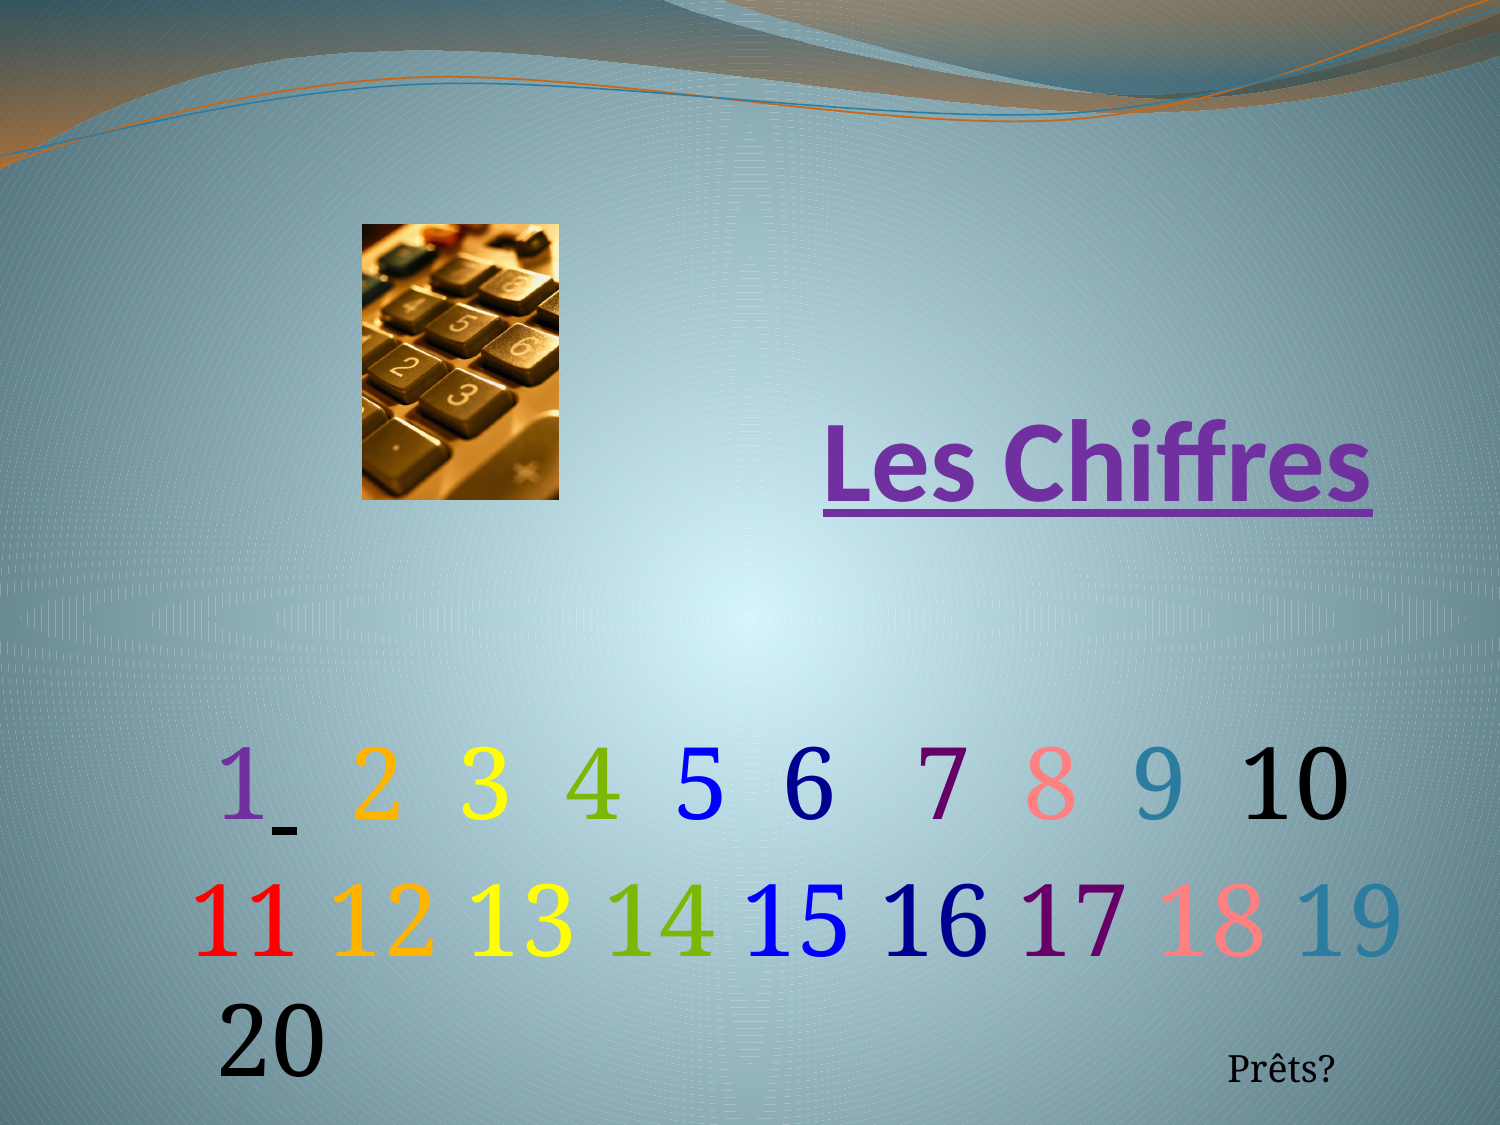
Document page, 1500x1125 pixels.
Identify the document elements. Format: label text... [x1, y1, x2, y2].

title Les Chiffres [87, 224, 1376, 525]
text_box 1 2 3 4 5 6 7 8 9 10 11 12 13 14 15 16 17 18 19 20 [174, 712, 1438, 1104]
picture [362, 224, 559, 501]
title Il a quel âge? [355, 226, 564, 514]
